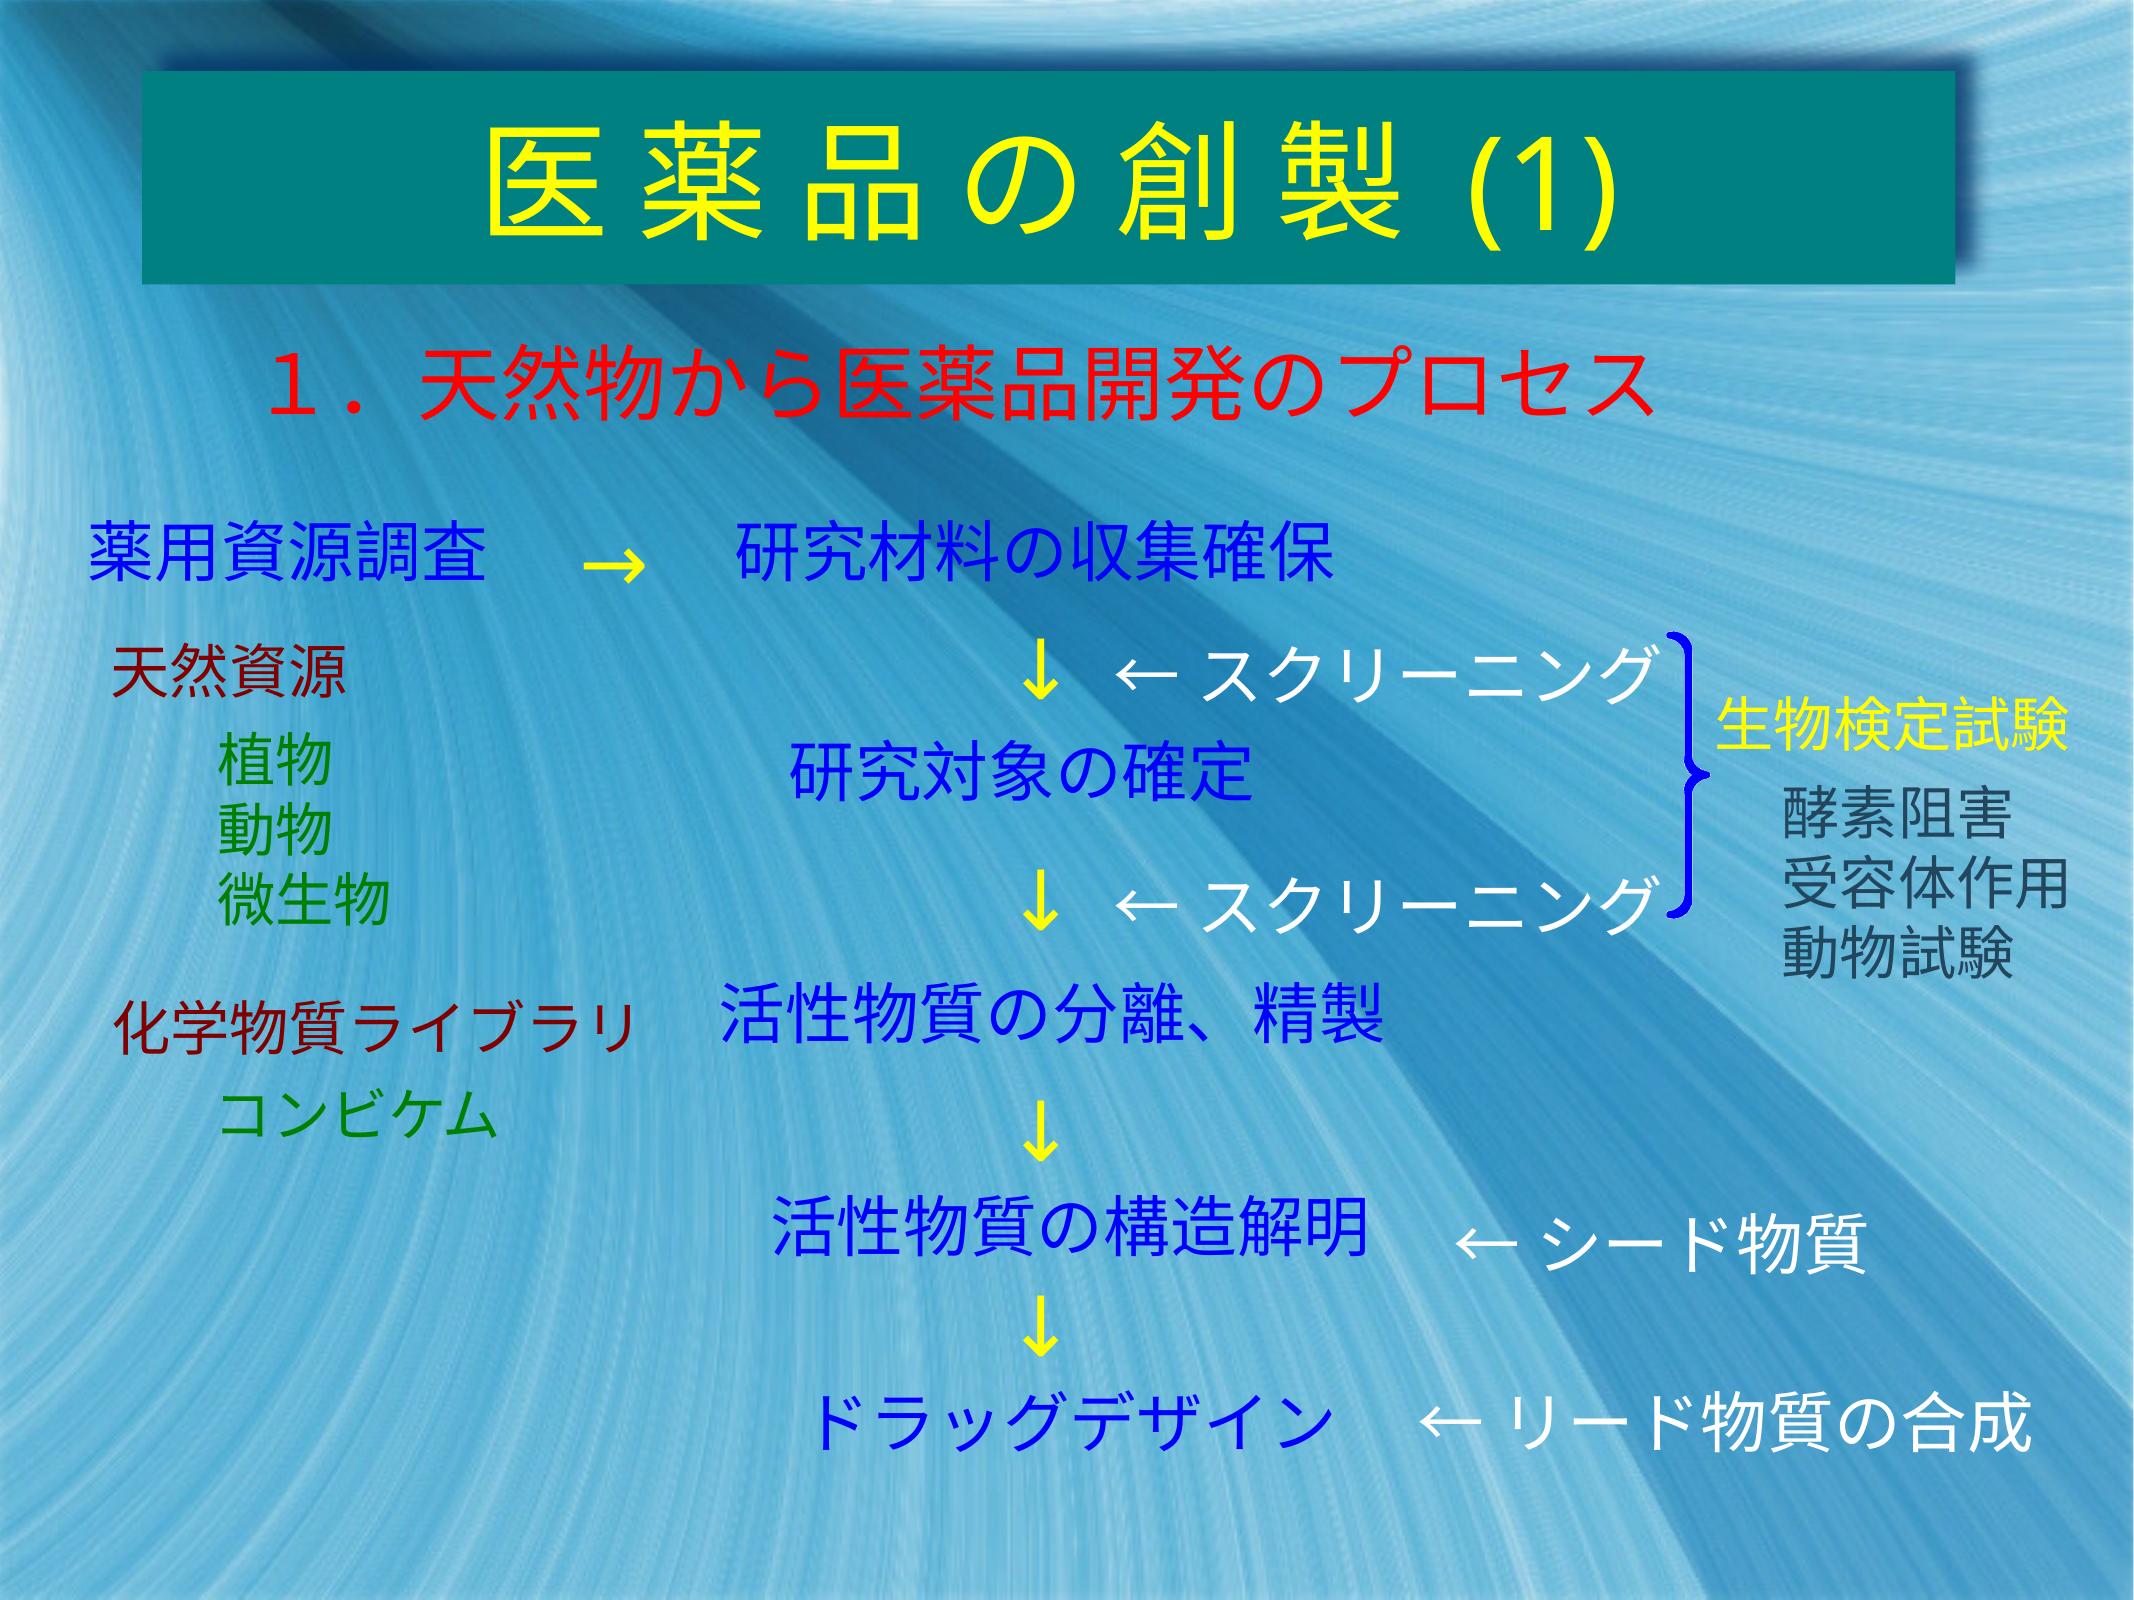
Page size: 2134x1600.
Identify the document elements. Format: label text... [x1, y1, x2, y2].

text_box ↓ [985, 835, 1097, 959]
text_box 天然資源 [89, 622, 369, 717]
picture [0, 0, 2134, 1600]
text_box 生物検定試験 [1730, 675, 2134, 771]
text_box 化学物質ライブラリ [90, 979, 678, 1075]
text_box ←スクリーニング [1097, 853, 1685, 957]
text_box １．天然物から医薬品開発のプロセス [231, 319, 1814, 444]
text_box ←スクリーニング [1097, 622, 1642, 726]
text_box 活性物質の構造解明 [749, 1173, 1392, 1277]
text_box 活性物質の分離、精製 [697, 959, 1408, 1064]
title 医 薬 品 の 創 製 (1) [141, 70, 1957, 285]
text_box 薬用資源調査 [66, 497, 510, 602]
text_box ↓ [985, 604, 1097, 718]
text_box ↓ [985, 1066, 1097, 1173]
text_box 研究材料の収集確保 [713, 497, 1356, 602]
text_box 酵素阻害 受容体作用 動物試験 [1761, 764, 2094, 999]
text_box ←シード物質 [1432, 1191, 1891, 1295]
text_box ↓ [985, 1262, 1097, 1368]
text_box → [558, 497, 670, 621]
text_box コンビケム [193, 1065, 523, 1160]
text_box ドラッグデザイン [782, 1368, 1359, 1473]
text_box 研究対象の確定 [767, 718, 1277, 822]
text_box 植物 動物 微生物 [196, 711, 413, 945]
text_box ←リード物質の合成 [1397, 1368, 2056, 1473]
